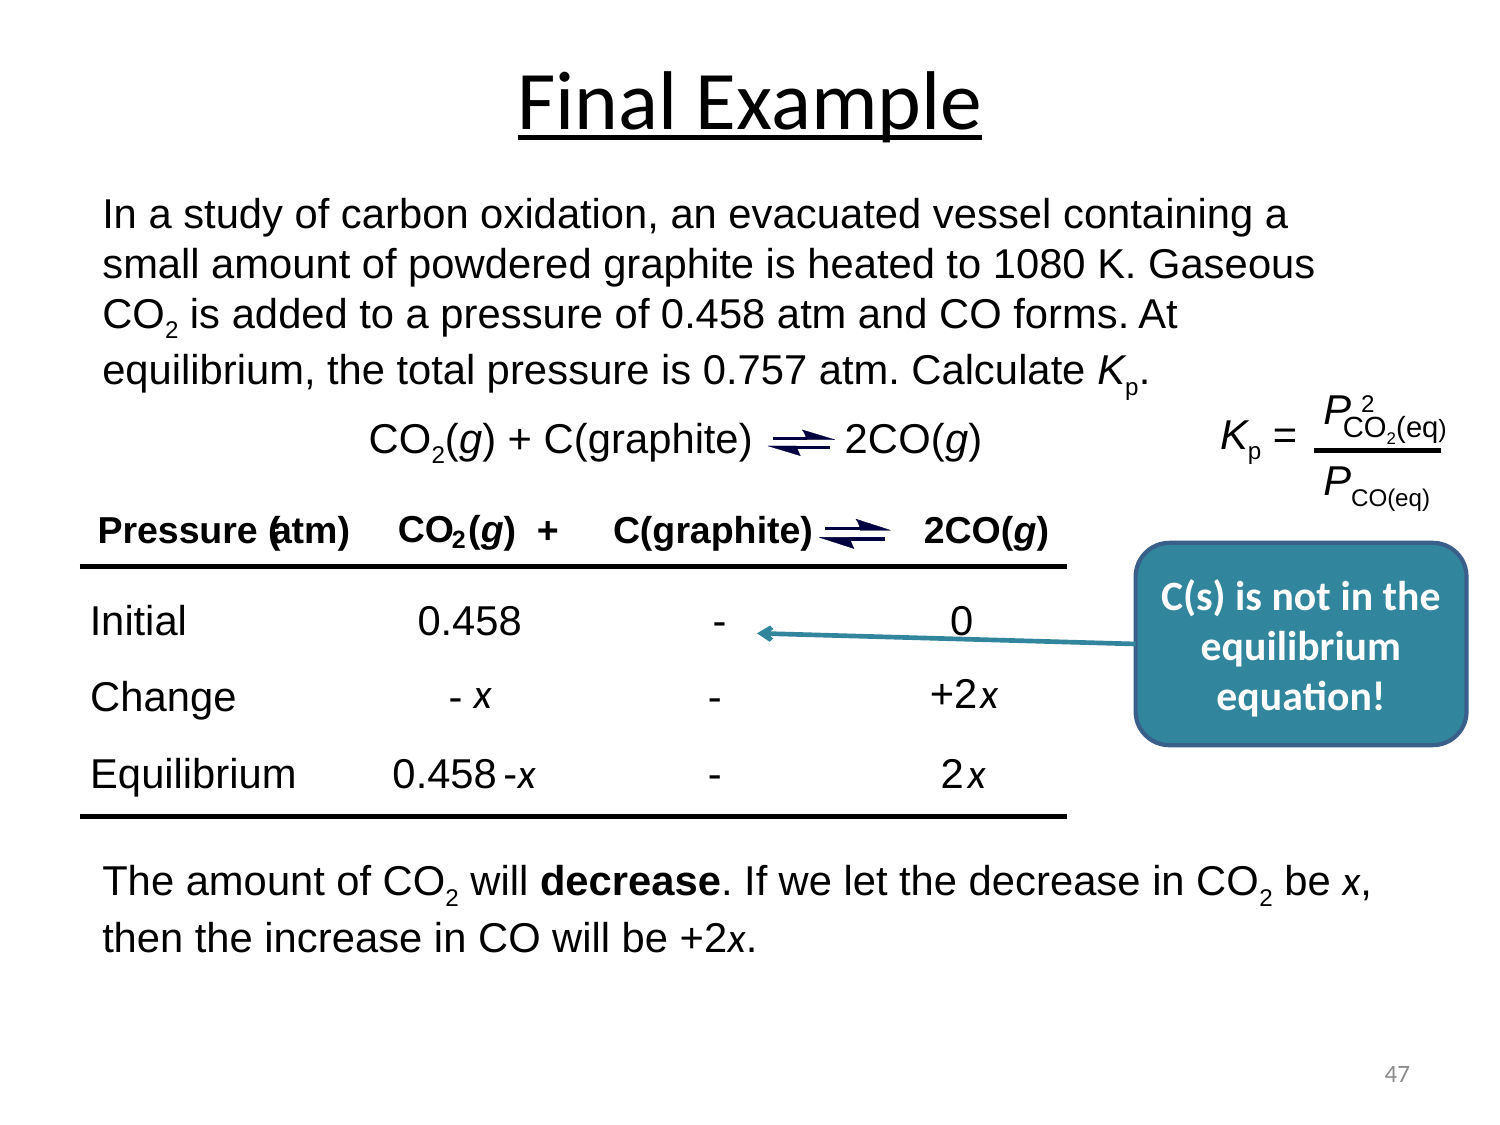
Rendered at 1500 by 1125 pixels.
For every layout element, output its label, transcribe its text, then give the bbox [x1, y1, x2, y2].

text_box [1201, 375, 1464, 513]
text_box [79, 504, 1068, 817]
text_box In a study of carbon oxidation, an evacuated vessel containing a small amount of powdered graphite is heated to 1080 K. Gaseous CO2 is added to a pressure of 0.458 atm and CO forms. At equilibrium, the total pressure is 0.757 atm. Calculate Kp. [87, 190, 1388, 408]
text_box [351, 403, 1001, 470]
text_box C(s) is not in the equilibrium equation! [1133, 540, 1469, 748]
text_box Final Example [74, 2, 1425, 190]
text_box The amount of CO2 will decrease. If we let the decrease in CO2 be x, then the increase in CO will be +2x. [87, 846, 1400, 969]
slide_number 47 [1074, 1042, 1425, 1103]
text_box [756, 633, 1136, 645]
